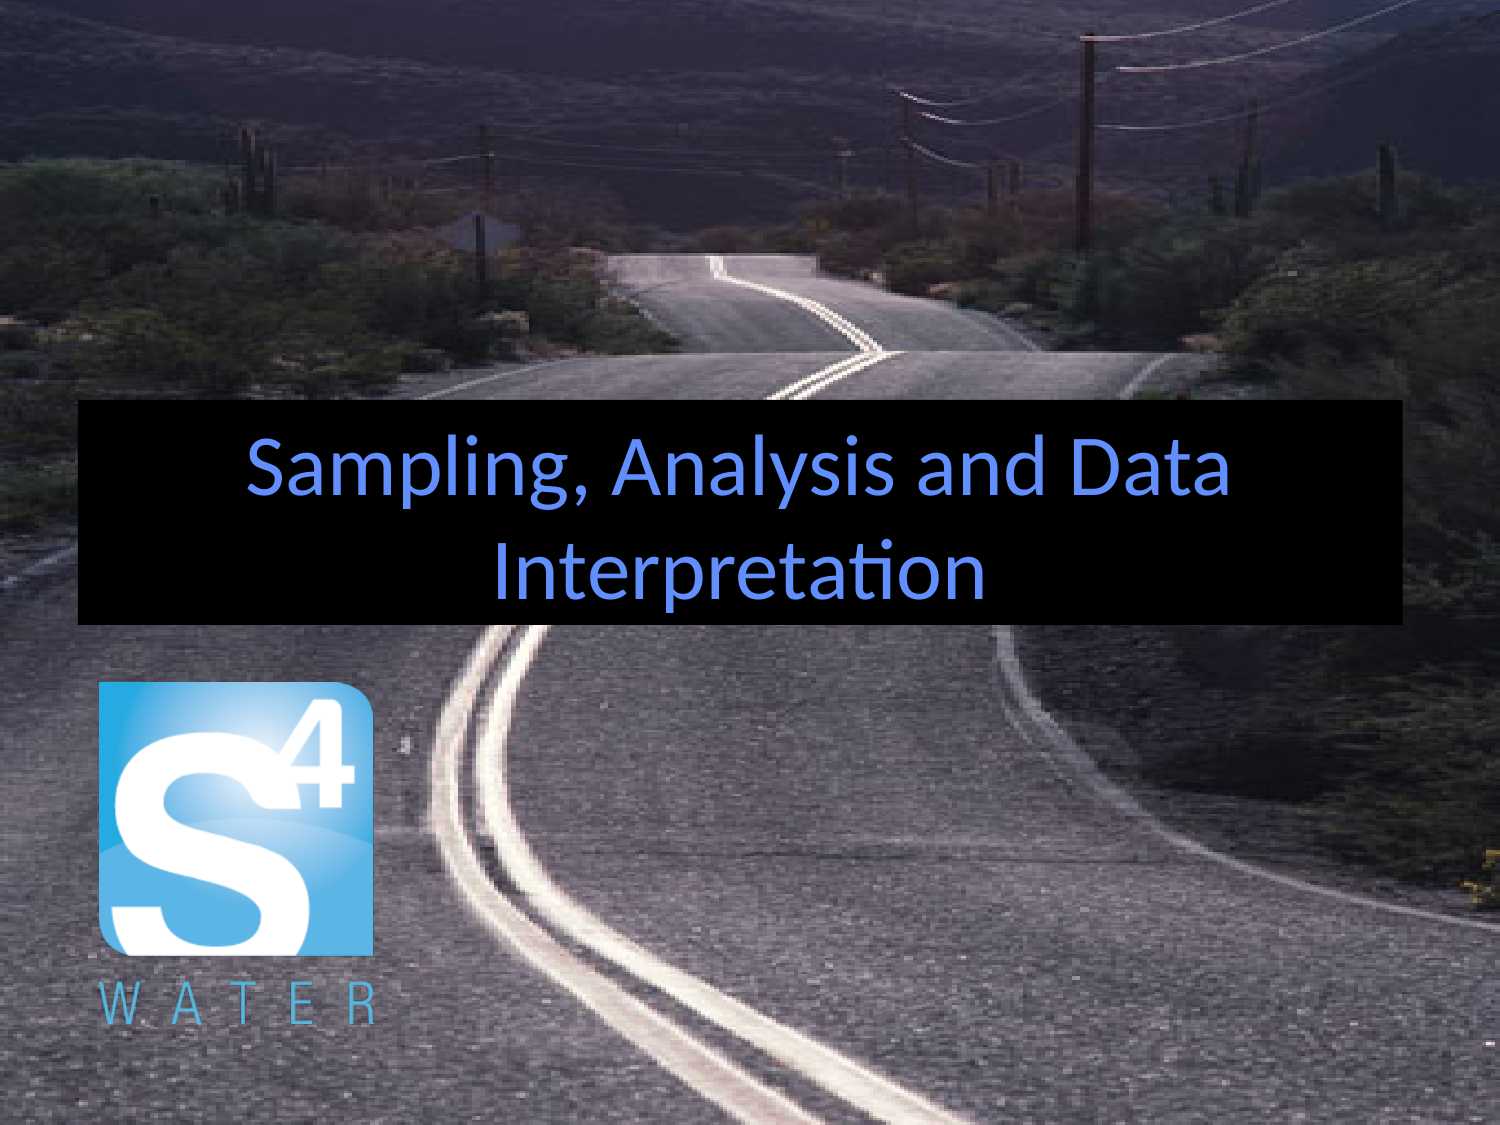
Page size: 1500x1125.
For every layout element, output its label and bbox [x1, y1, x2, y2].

text_box [0, 0, 1500, 1125]
picture [99, 681, 376, 1024]
